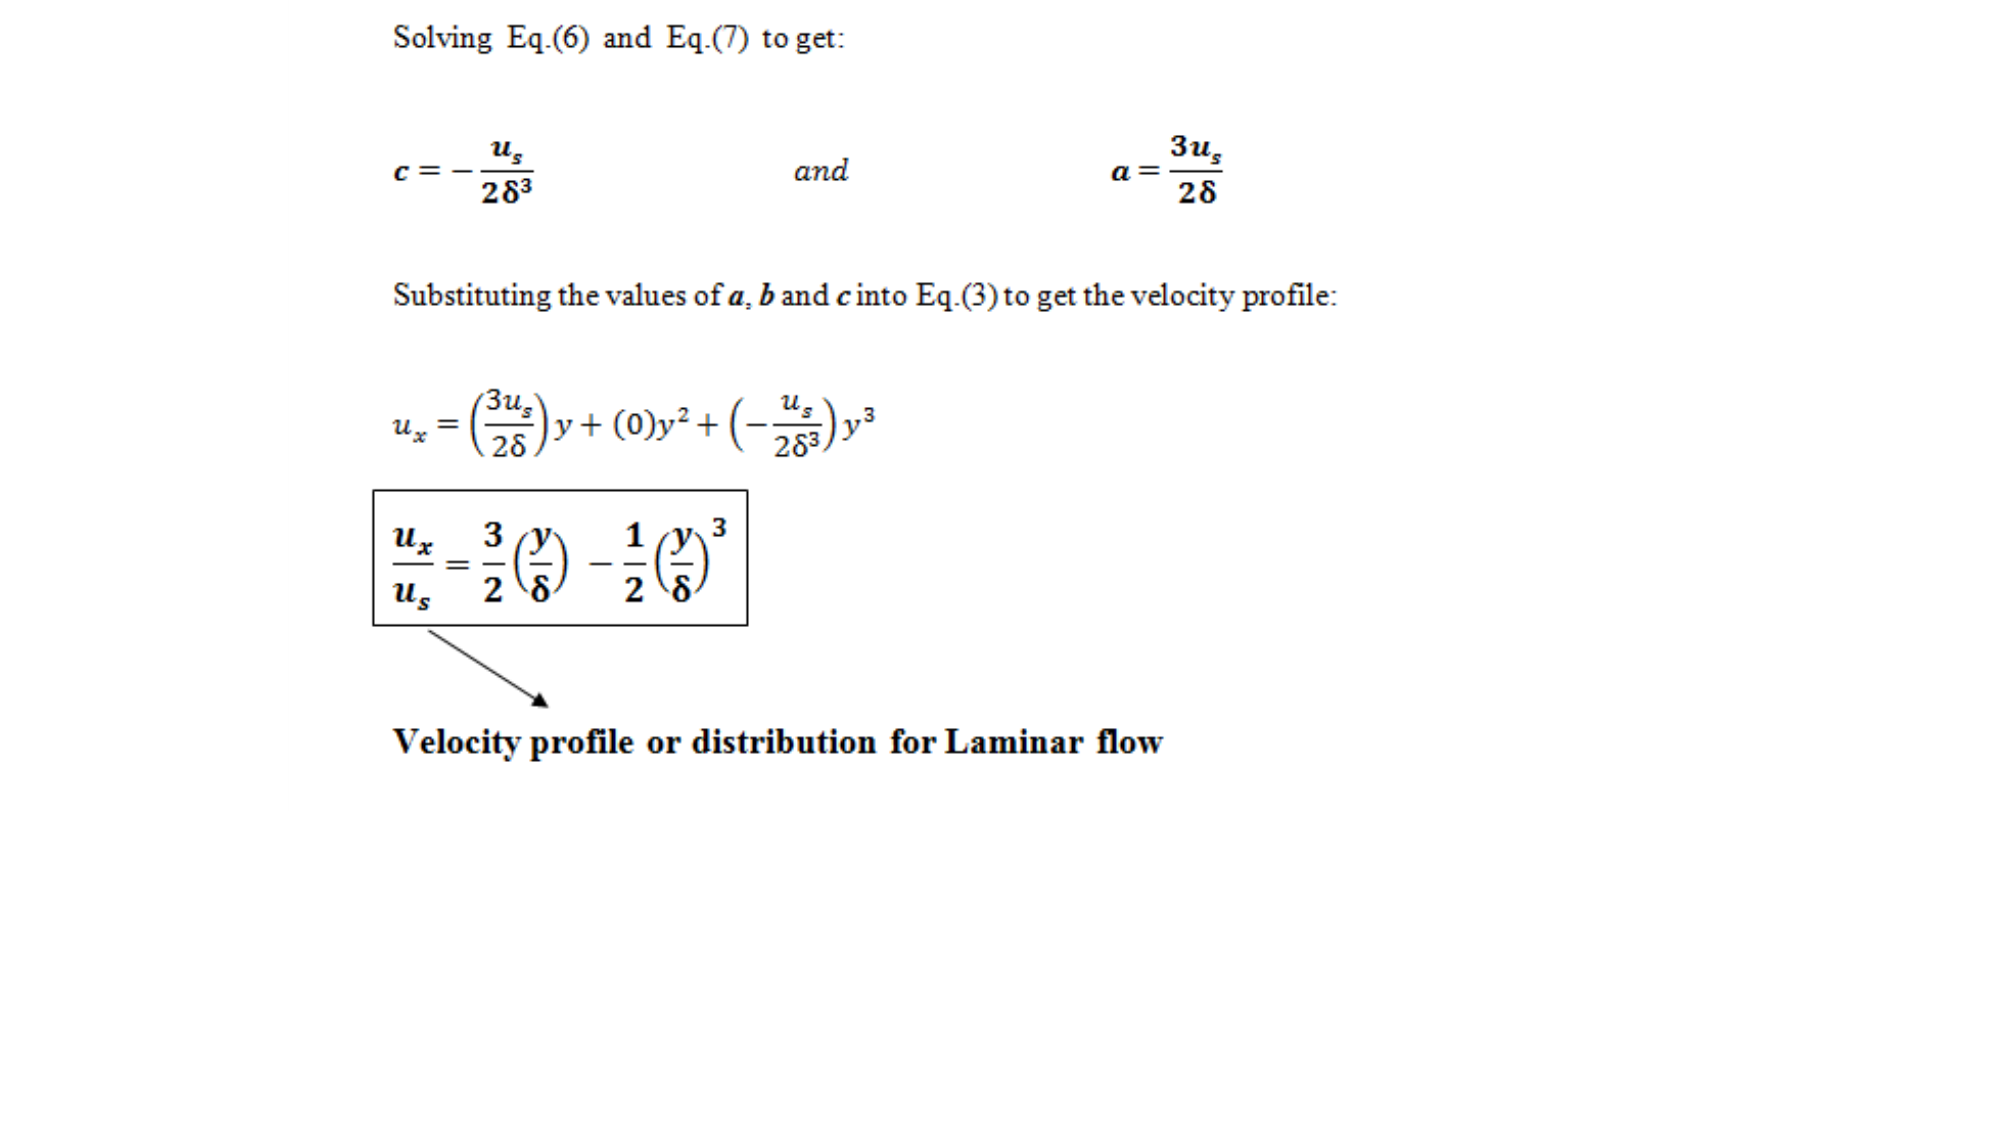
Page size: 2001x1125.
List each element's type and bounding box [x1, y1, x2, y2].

picture [287, 0, 1538, 811]
